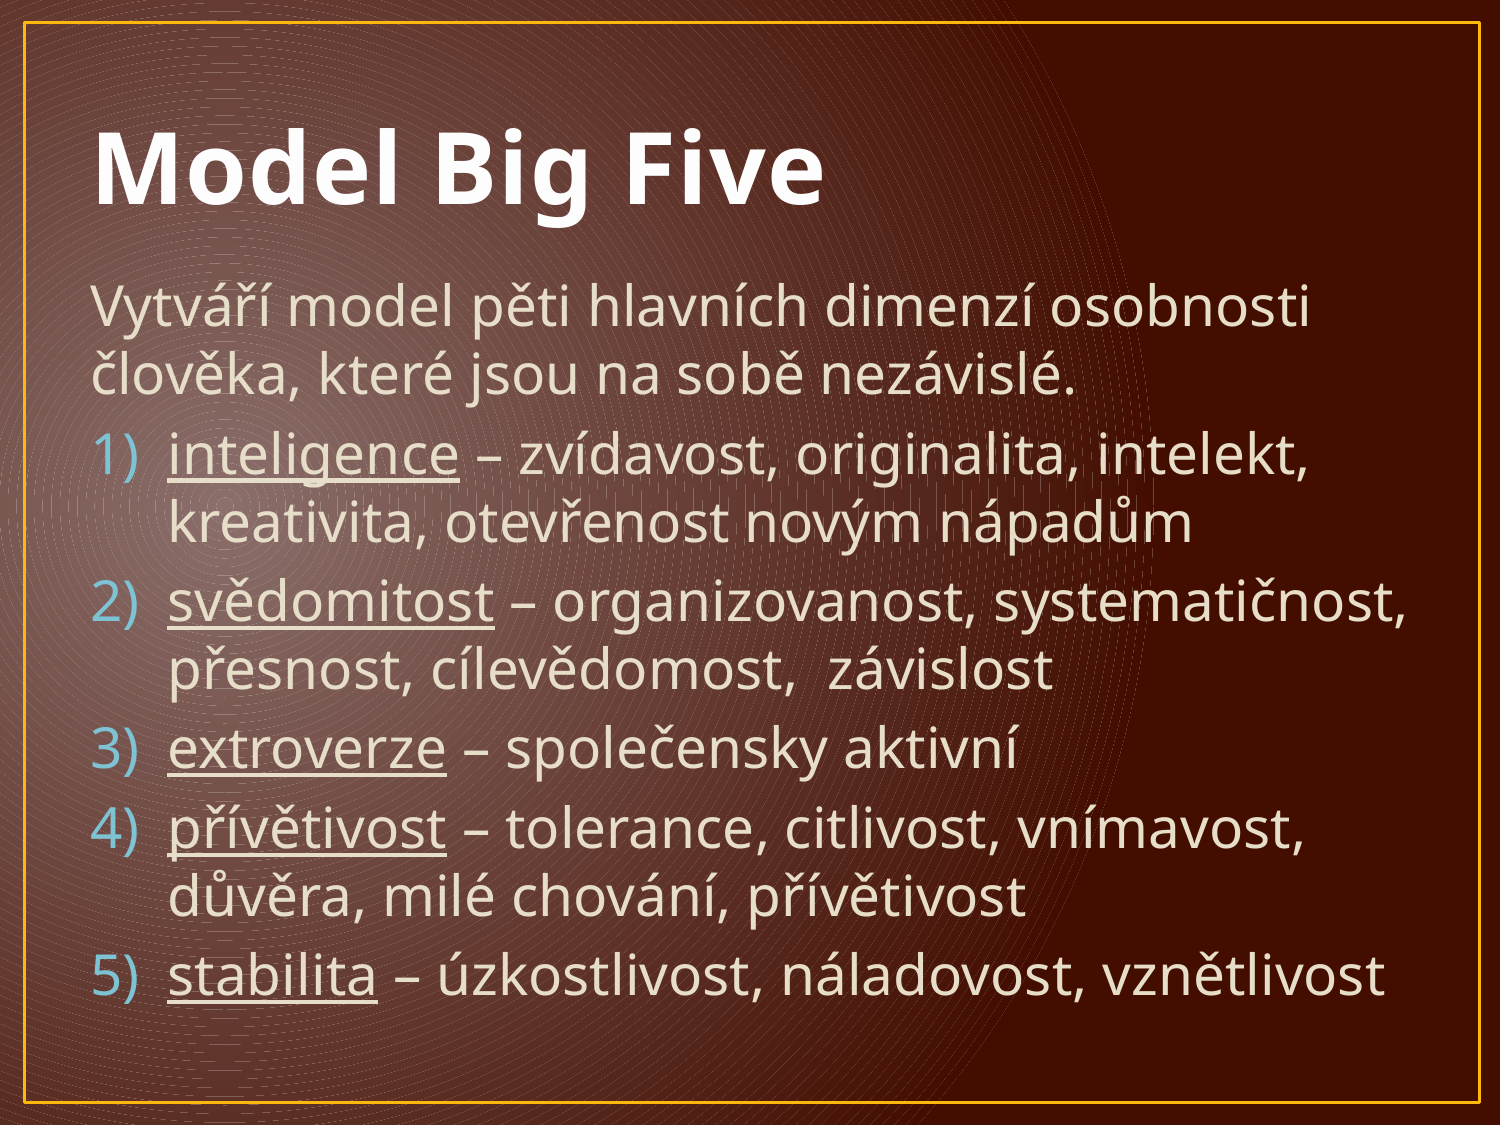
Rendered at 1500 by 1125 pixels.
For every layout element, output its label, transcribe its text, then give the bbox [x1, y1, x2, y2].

list Vytváří model pěti hlavních dimenzí osobnosti člověka, které jsou na sobě nezávislé. inteligence – zvídavost, originalita, intelekt, kreativita, otevřenost novým nápadům svědomitost – organizovanost, systematičnost, přesnost, cílevědomost, závislost extroverze – společensky aktivní přívětivost – tolerance, citlivost, vnímavost, důvěra, milé chování, přívětivost stabilita – úzkostlivost, náladovost, vznětlivost [75, 262, 1425, 1083]
title Model Big Five [75, 45, 1425, 233]
